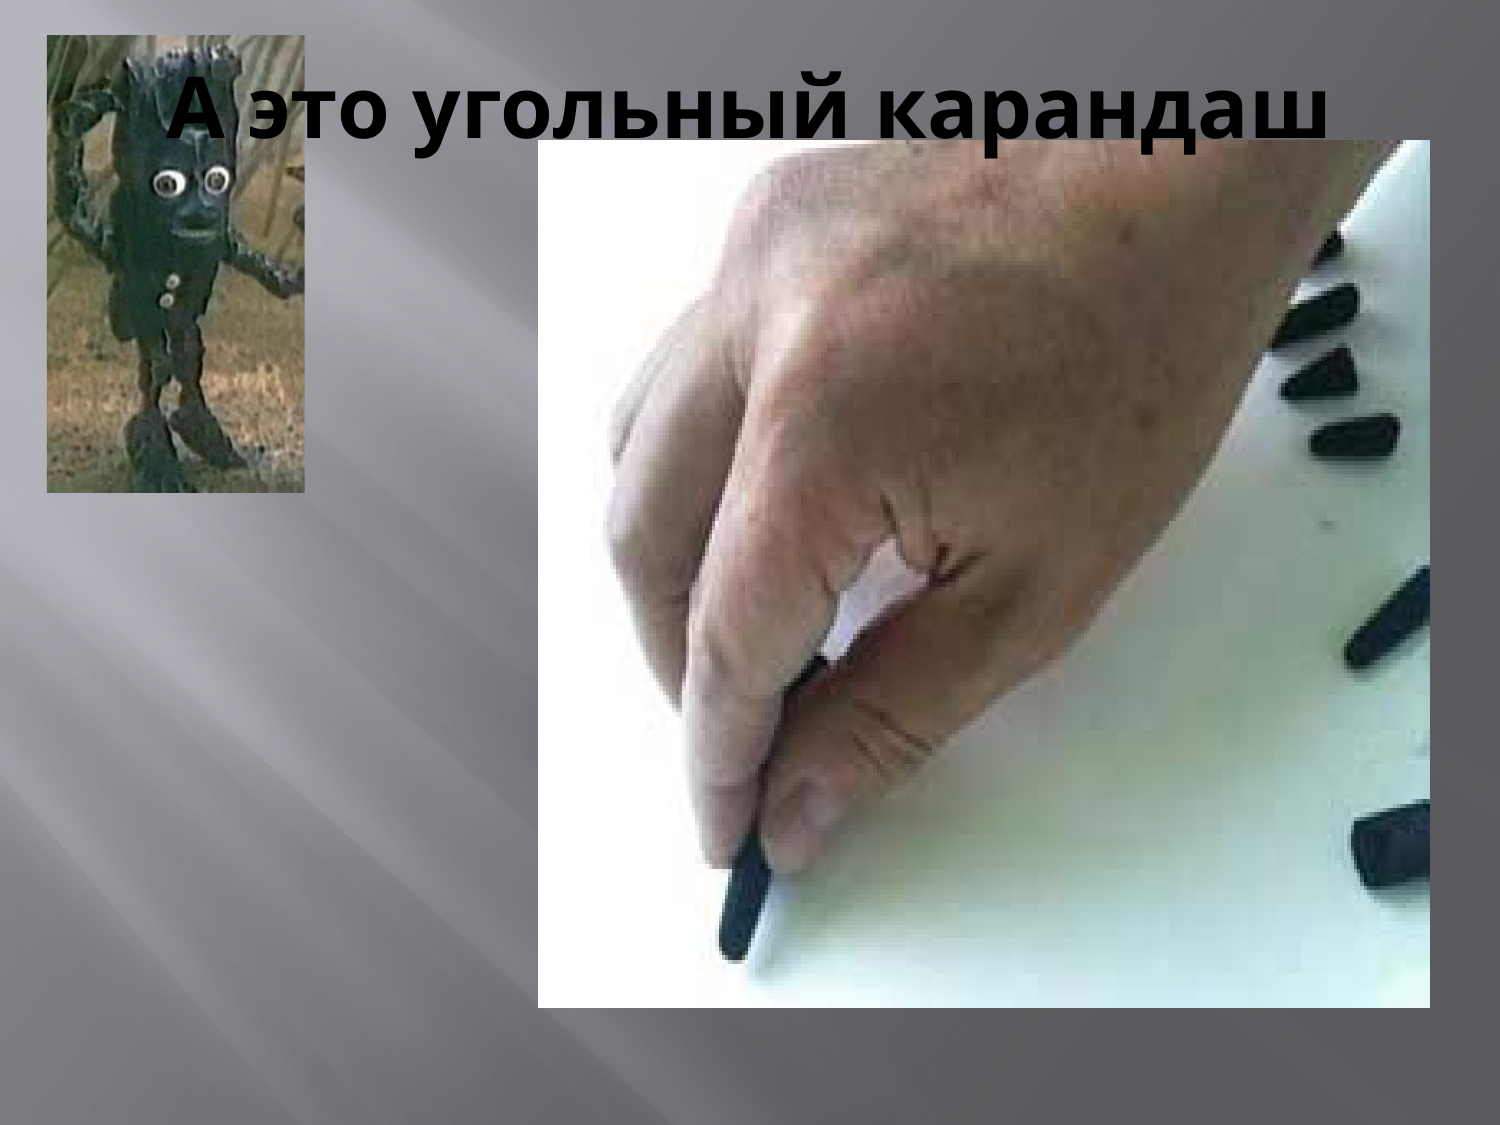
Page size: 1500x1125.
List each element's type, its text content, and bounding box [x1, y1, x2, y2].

picture [538, 140, 1430, 1008]
title А это угольный карандаш [322, 45, 1425, 164]
picture [46, 34, 305, 493]
